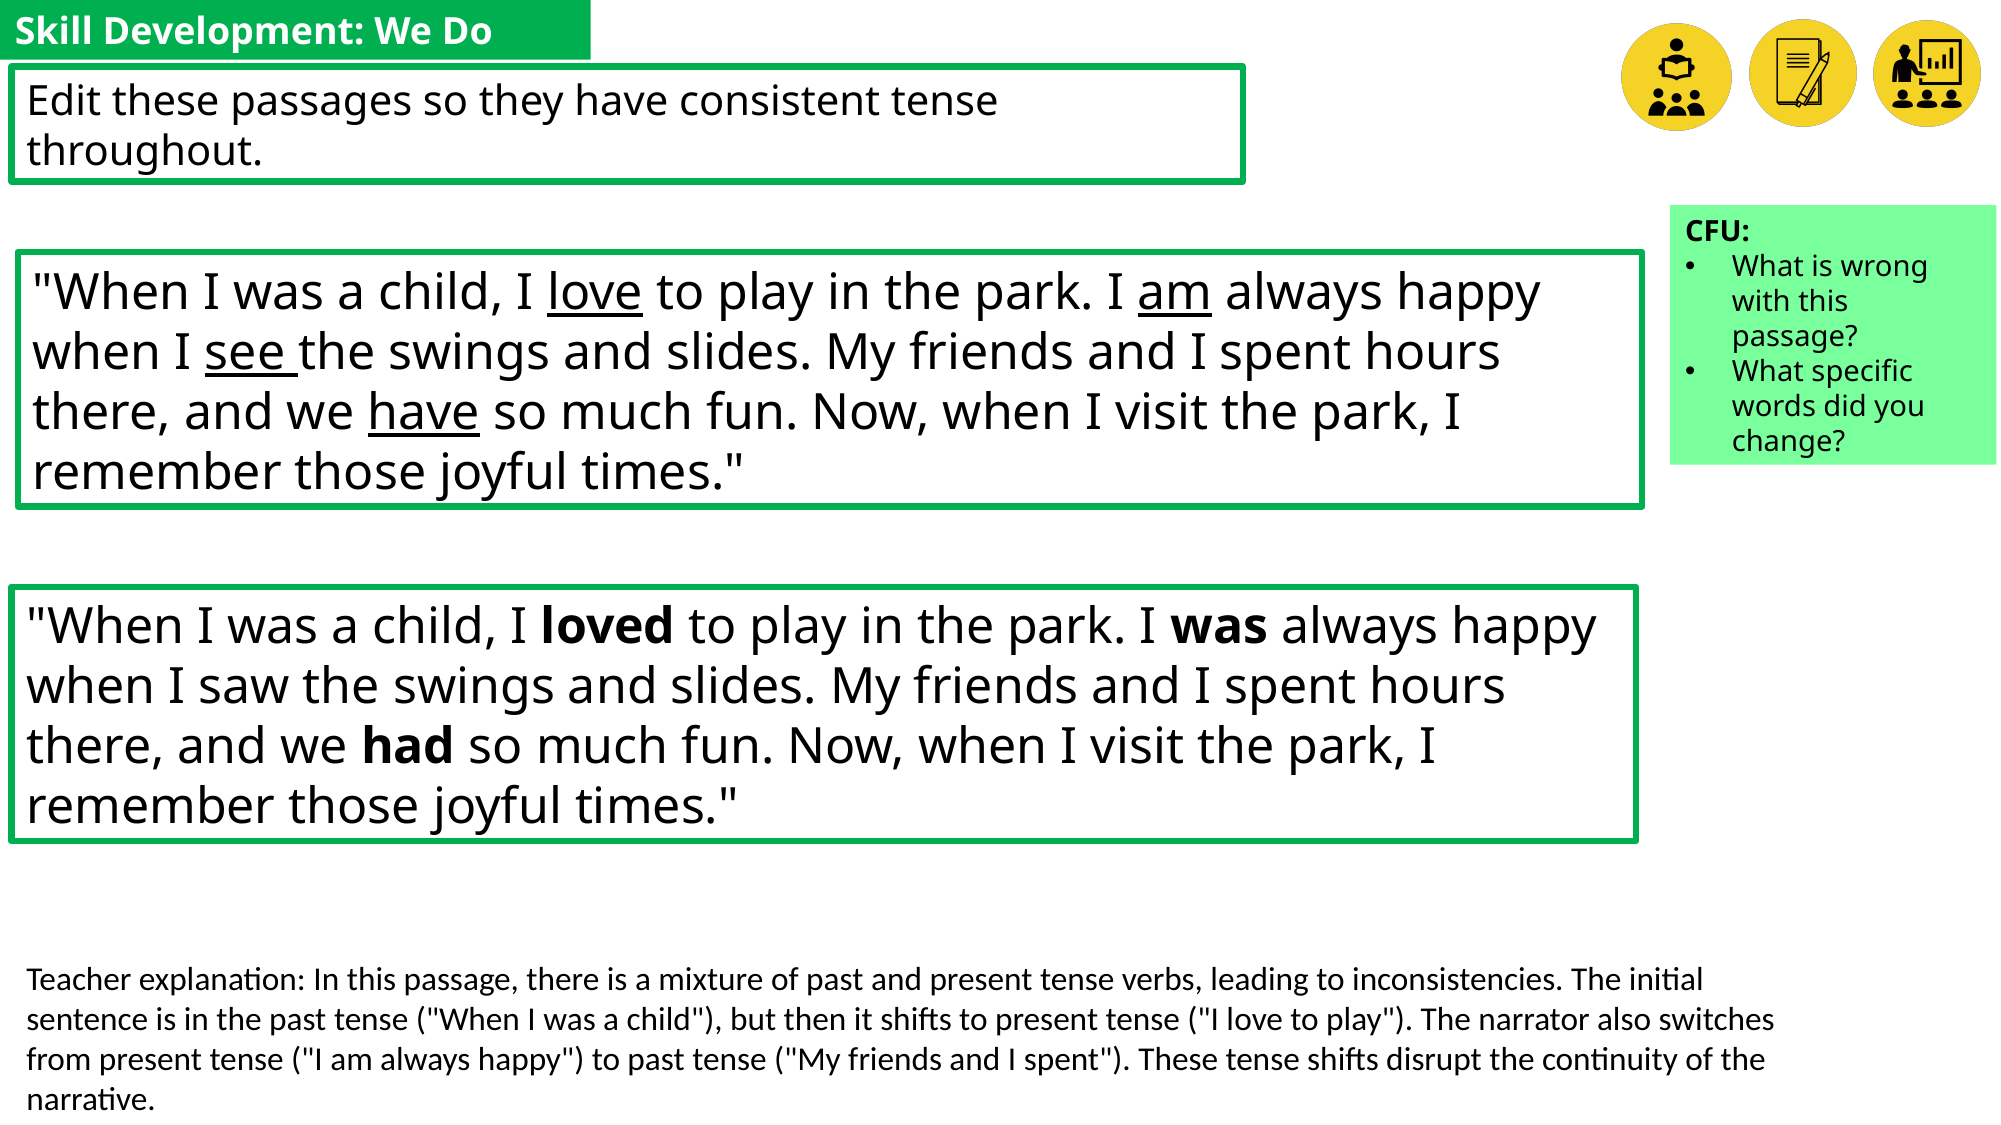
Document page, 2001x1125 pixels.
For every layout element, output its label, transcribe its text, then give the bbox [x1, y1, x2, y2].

picture [1619, 21, 1734, 133]
text_box Teacher explanation: In this passage, there is a mixture of past and present tense verbs, leading to inconsistencies. The initial sentence is in the past tense ("When I was a child"), but then it shifts to present tense ("I love to play"). The narrator also switches from present tense ("I am always happy") to past tense ("My friends and I spent"). These tense shifts disrupt the continuity of the narrative. [11, 904, 1818, 1125]
text_box CFU: What is wrong with this passage? What specific words did you change? [1670, 205, 1997, 465]
picture [1747, 17, 1859, 129]
picture [1871, 18, 1983, 129]
text_box Skill Development: We Do [0, 0, 591, 60]
text_box Edit these passages so they have consistent tense throughout. [11, 66, 1243, 182]
text_box "When I was a child, I love to play in the park. I am always happy when I see the swings and slides. My friends and I spent hours there, and we have so much fun. Now, when I visit the park, I remember those joyful times." [17, 251, 1643, 507]
list [25, 125, 1969, 1095]
text_box "When I was a child, I loved to play in the park. I was always happy when I saw the swings and slides. My friends and I spent hours there, and we had so much fun. Now, when I visit the park, I remember those joyful times." [11, 586, 1636, 842]
